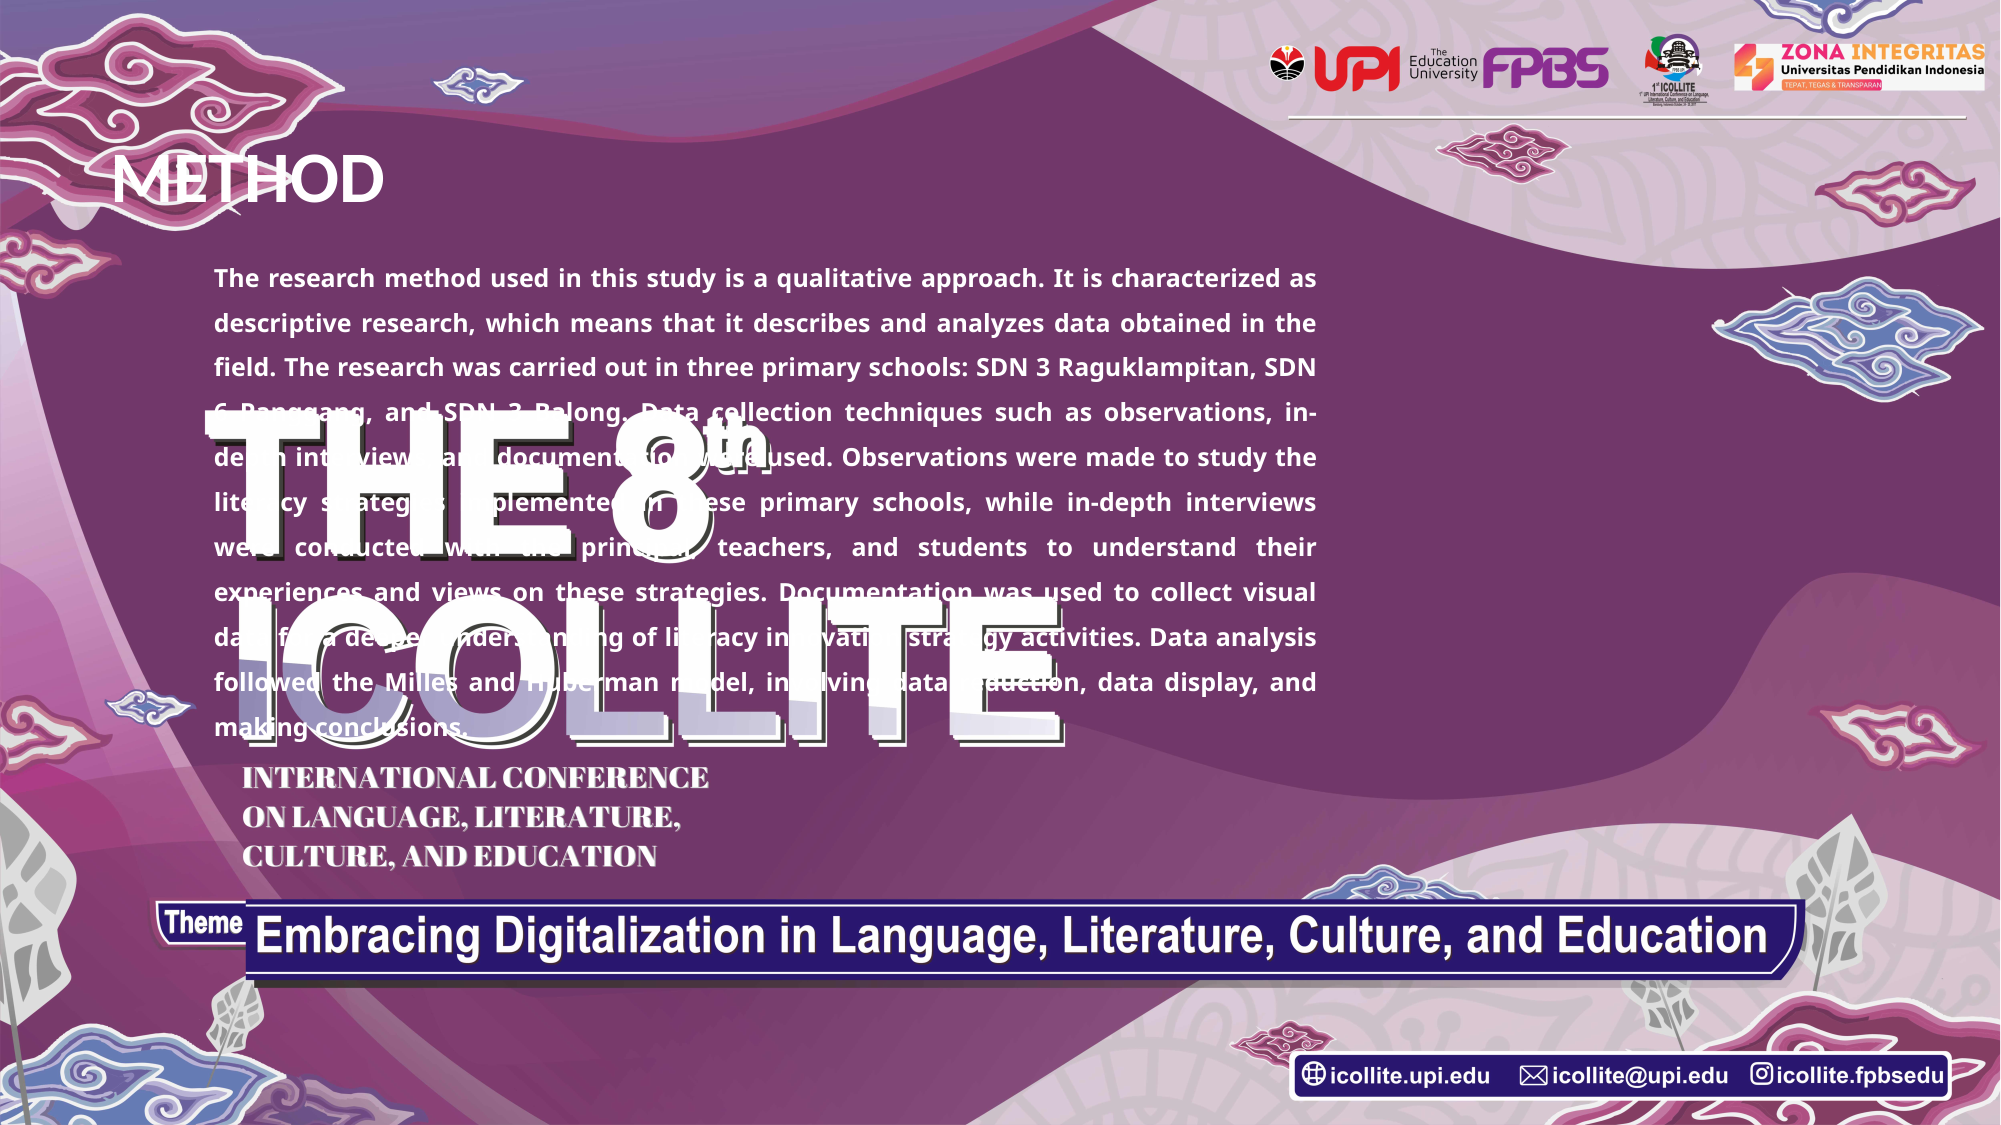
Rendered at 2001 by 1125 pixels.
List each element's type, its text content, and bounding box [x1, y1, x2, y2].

title METHOD [95, 131, 1821, 226]
picture [0, 0, 2001, 1125]
text_box The research method used in this study is a qualitative approach. It is characterized as descriptive research, which means that it describes and analyzes data obtained in the field. The research was carried out in three primary schools: SDN 3 Raguklampitan, SDN 6 Panggang, and SDN 3 Balong. Data collection techniques such as observations, in-depth interviews, and documentation were used. Observations were made to study the literacy strategies implemented in these primary schools, while in-depth interviews were conducted with the principal, teachers, and students to understand their experiences and views on these strategies. Documentation was used to collect visual data for a deeper understanding of literacy innovation strategy activities. Data analysis followed the Milles and Huberman model, involving data reduction, data display, and making conclusions. [213, 247, 1319, 741]
